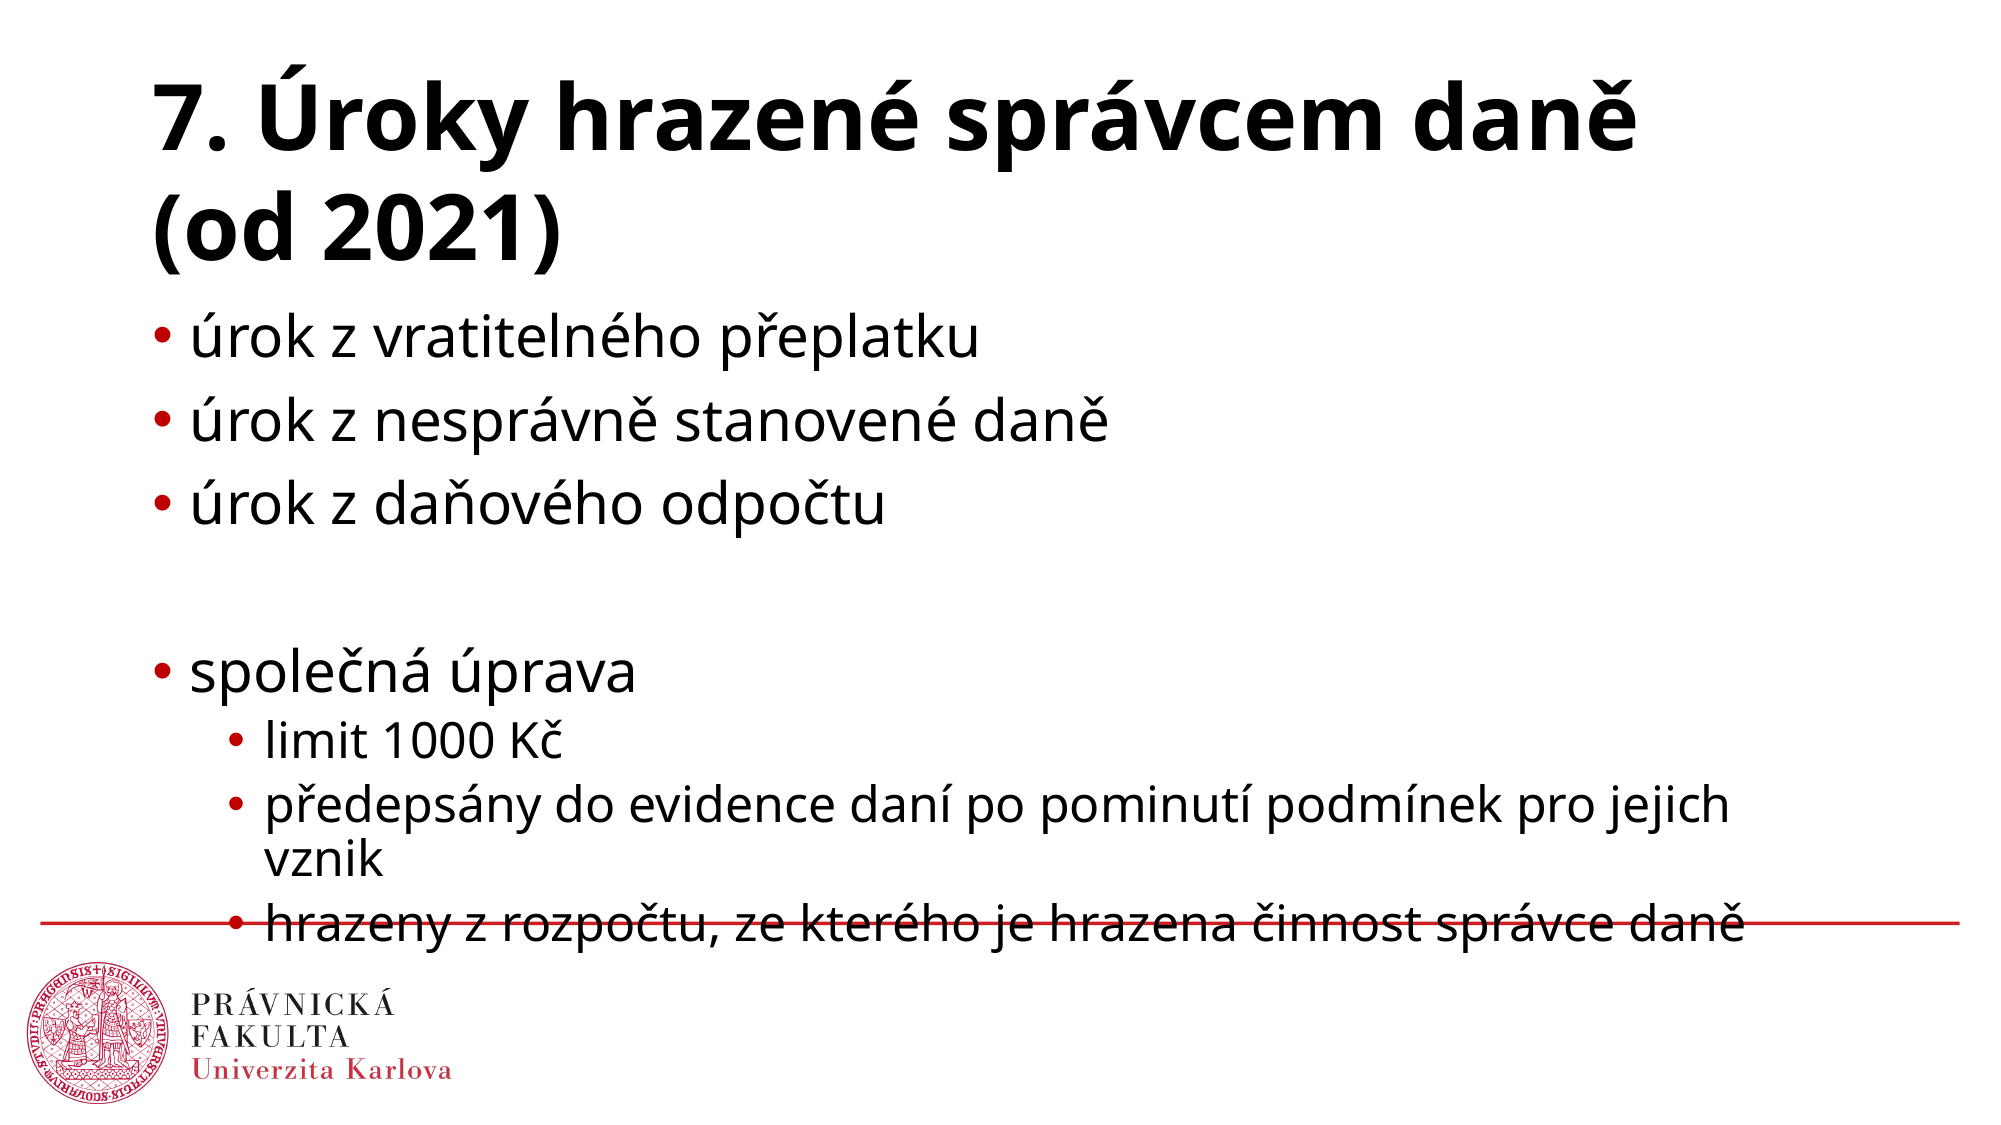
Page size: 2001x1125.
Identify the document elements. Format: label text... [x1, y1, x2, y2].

list úrok z vratitelného přeplatku úrok z nesprávně stanovené daně úrok z daňového odpočtu společná úprava limit 1000 Kč předepsány do evidence daní po pominutí podmínek pro jejich vznik hrazeny z rozpočtu, ze kterého je hrazena činnost správce daně [137, 299, 1863, 905]
title 7. Úroky hrazené správcem daně (od 2021) [137, 59, 1863, 278]
picture [26, 962, 452, 1104]
